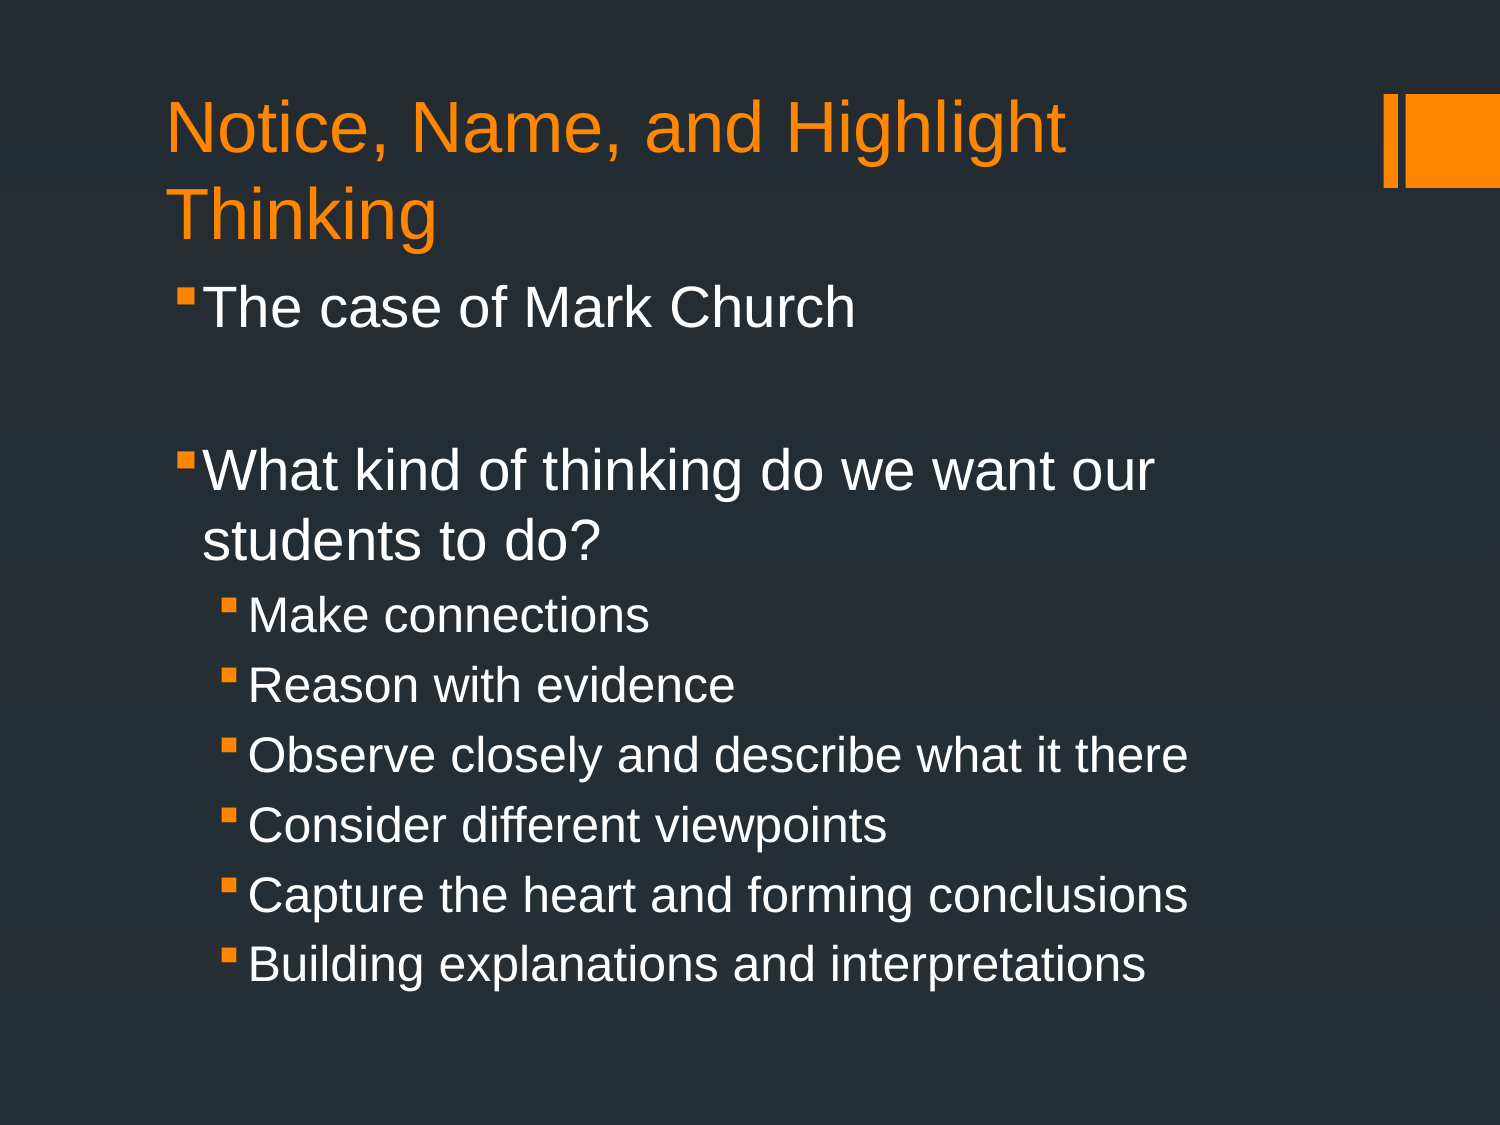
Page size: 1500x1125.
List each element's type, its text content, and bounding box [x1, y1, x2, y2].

list The case of Mark Church What kind of thinking do we want our students to do? Make connections Reason with evidence Observe closely and describe what it there Consider different viewpoints Capture the heart and forming conclusions Building explanations and interpretations [150, 261, 1350, 1035]
title Notice, Name, and Highlight Thinking [150, 71, 1350, 261]
